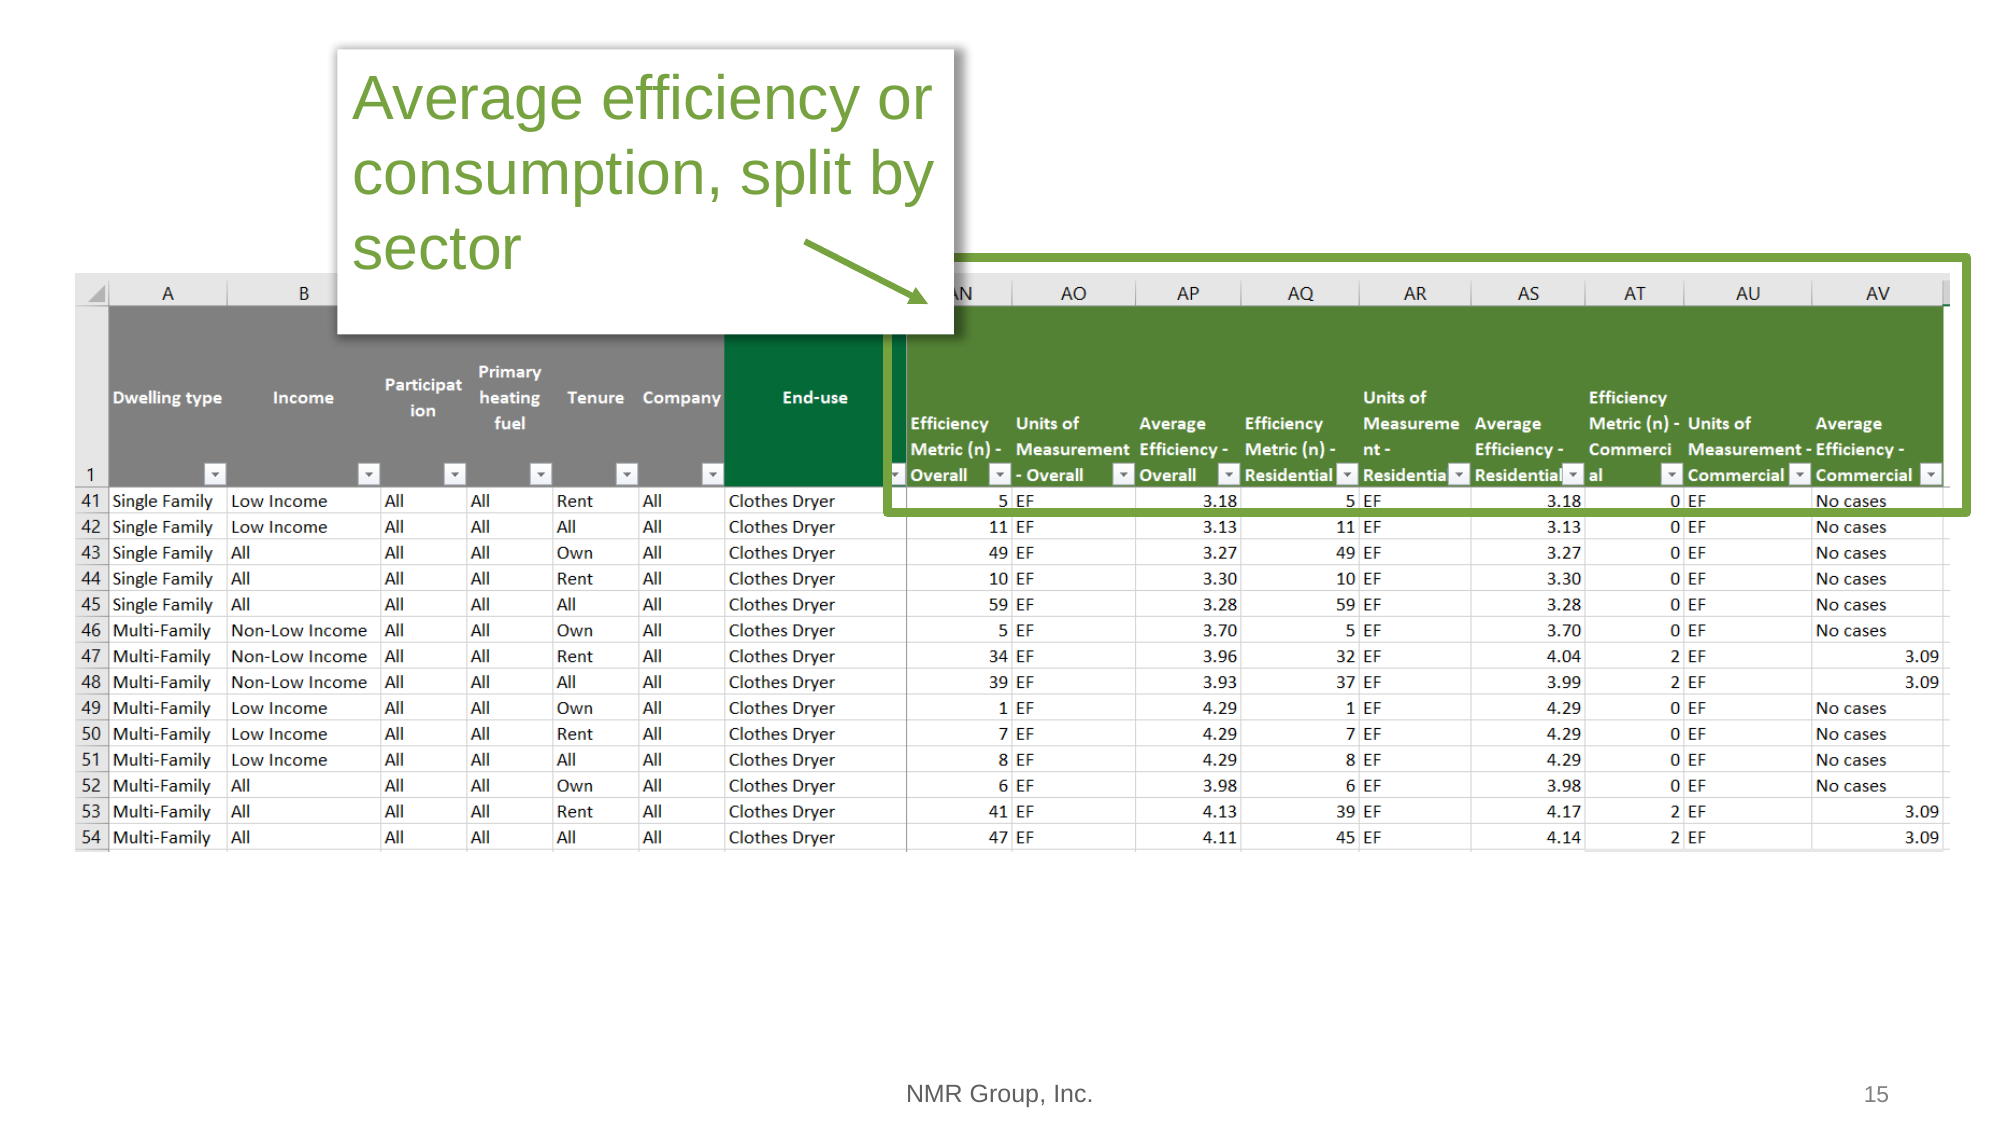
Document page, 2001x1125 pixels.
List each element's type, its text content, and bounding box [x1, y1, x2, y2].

picture [74, 273, 1951, 852]
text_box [804, 241, 929, 305]
text_box [974, 257, 1967, 513]
slide_number 14 [1437, 1062, 1905, 1123]
text_box Average efficiency or consumption, split by sector [337, 49, 954, 271]
